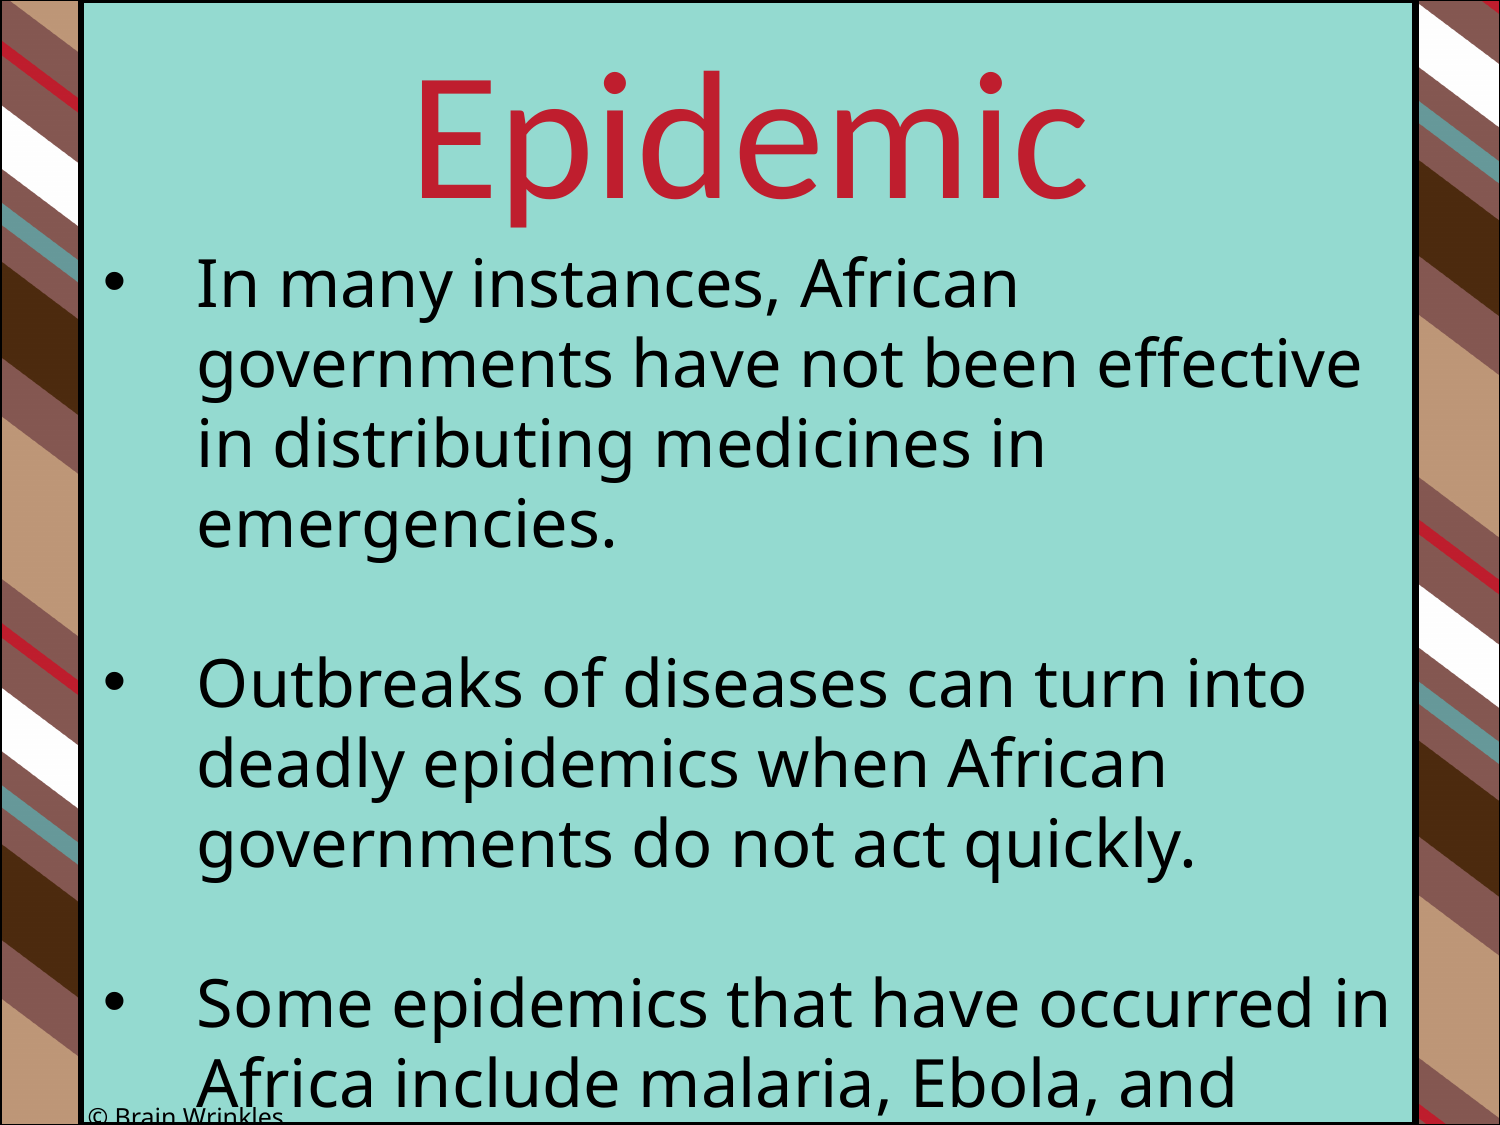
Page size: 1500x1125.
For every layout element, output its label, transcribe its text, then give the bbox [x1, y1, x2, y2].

text_box In many instances, African governments have not been effective in distributing medicines in emergencies. Outbreaks of diseases can turn into deadly epidemics when African governments do not act quickly. Some epidemics that have occurred in Africa include malaria, Ebola, and AIDS. [88, 233, 1409, 1125]
text_box [1417, 0, 1500, 1125]
text_box © Brain Wrinkles [72, 1093, 508, 1125]
text_box Epidemic [397, 9, 1102, 242]
text_box [80, 0, 1417, 1125]
text_box [0, 0, 80, 1125]
